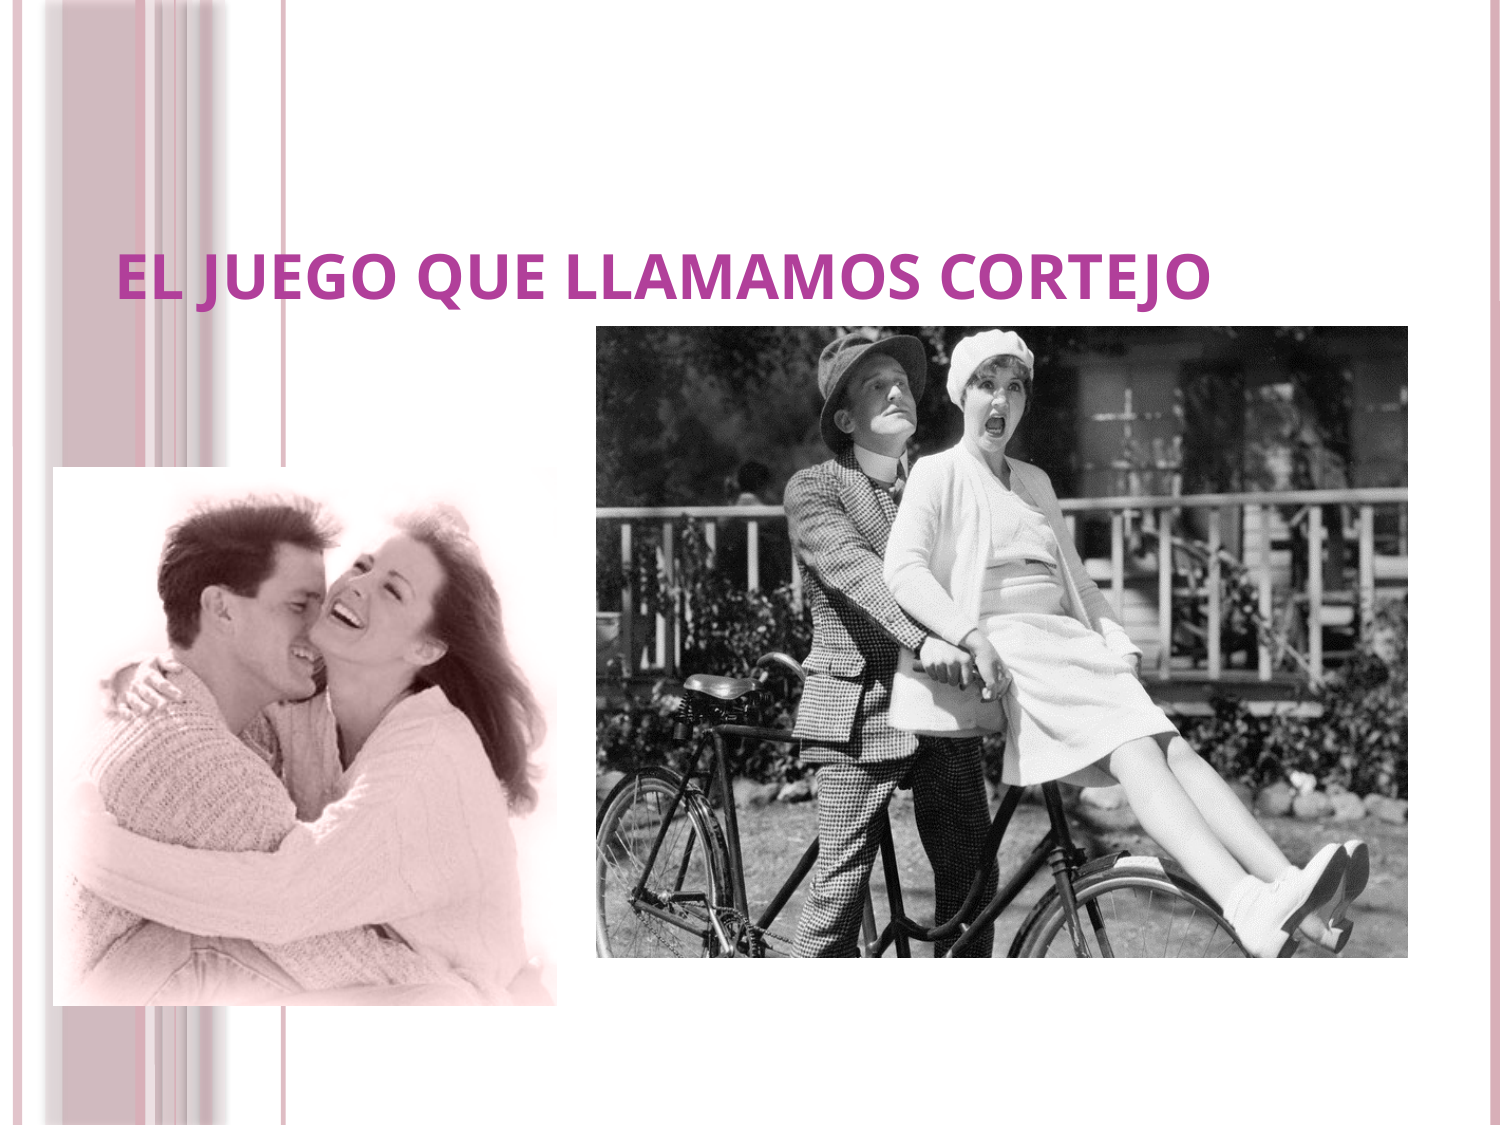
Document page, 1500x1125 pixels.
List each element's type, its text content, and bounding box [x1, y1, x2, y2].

picture [595, 325, 1408, 958]
picture [52, 467, 557, 1006]
title El juego que llamamos cortejo [100, 78, 1376, 320]
